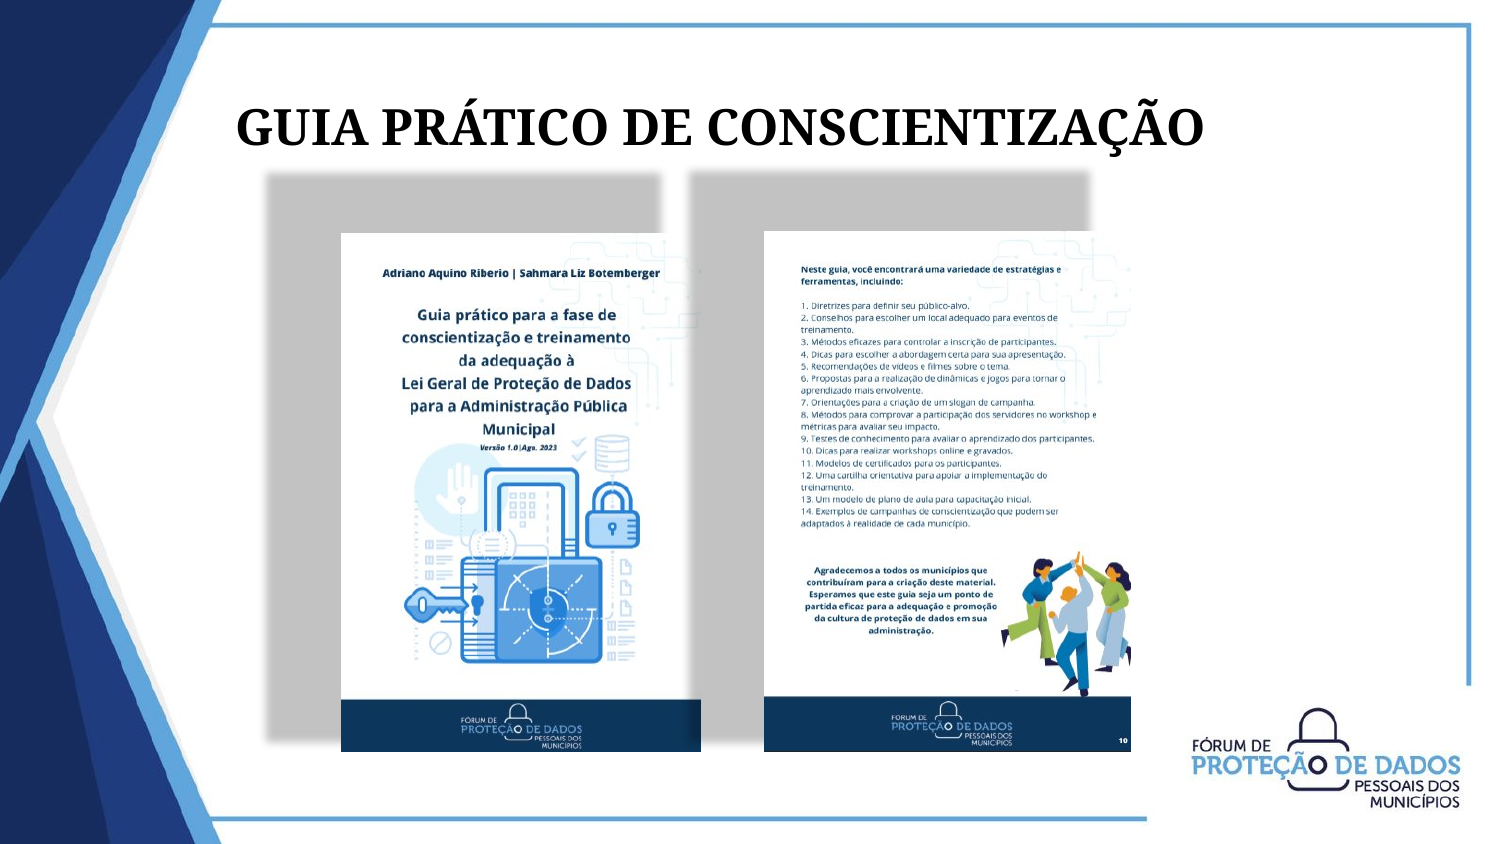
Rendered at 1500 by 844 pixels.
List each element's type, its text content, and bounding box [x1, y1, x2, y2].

text_box GUIA PRÁTICO DE CONSCIENTIZAÇÃO [103, 38, 1374, 213]
picture [0, 0, 1500, 844]
